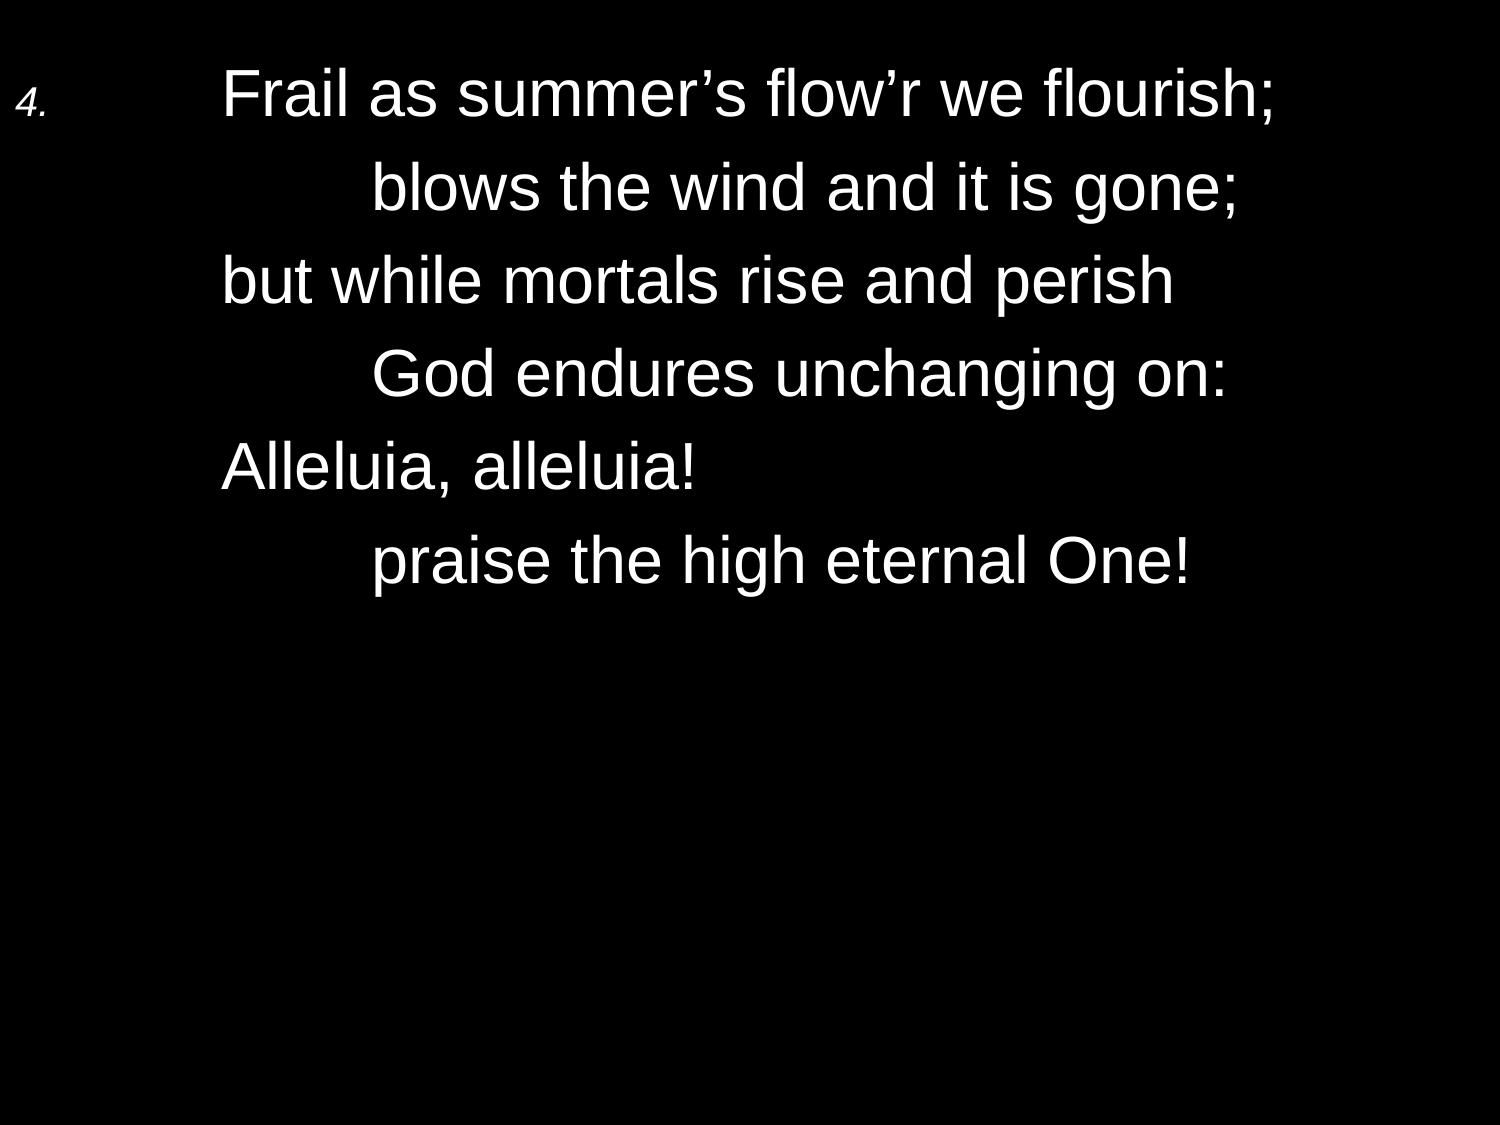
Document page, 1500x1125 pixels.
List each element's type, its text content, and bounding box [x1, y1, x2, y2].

list 4. Frail as summer’s flow’r we flourish; blows the wind and it is gone; but while mortals rise and perish God endures unchanging on: Alleluia, alleluia! praise the high eternal One! [0, 42, 1500, 1047]
